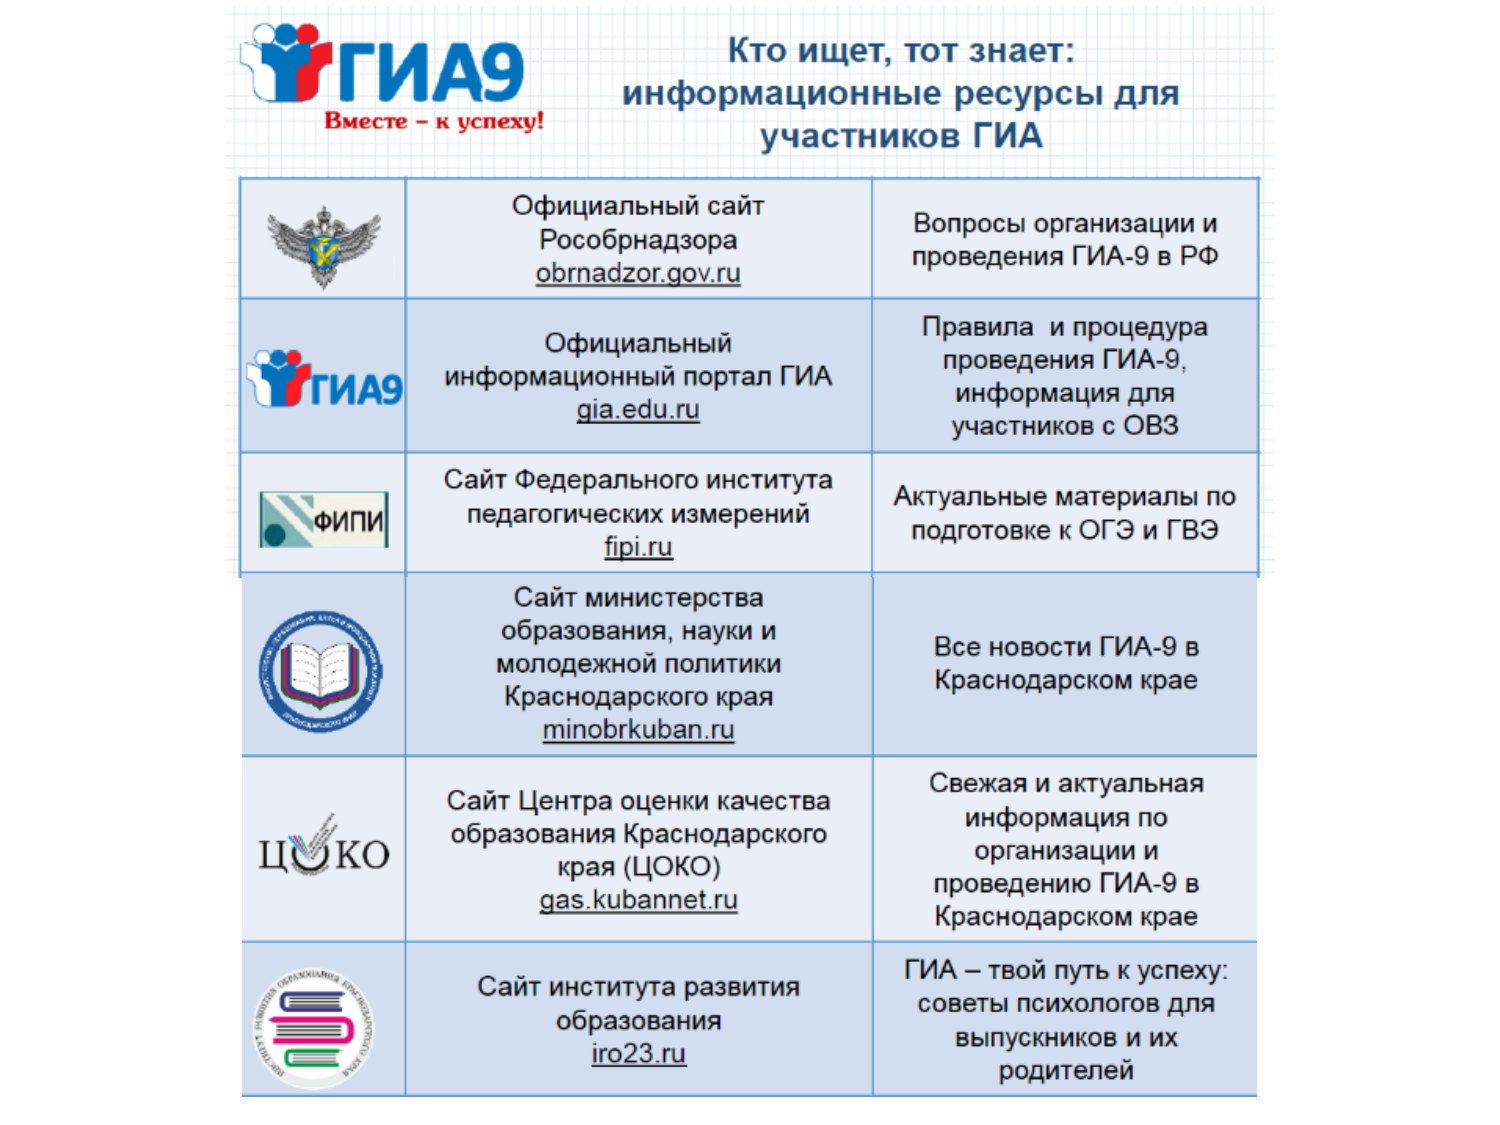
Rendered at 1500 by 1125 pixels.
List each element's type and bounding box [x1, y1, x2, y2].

picture [225, 6, 1275, 1098]
